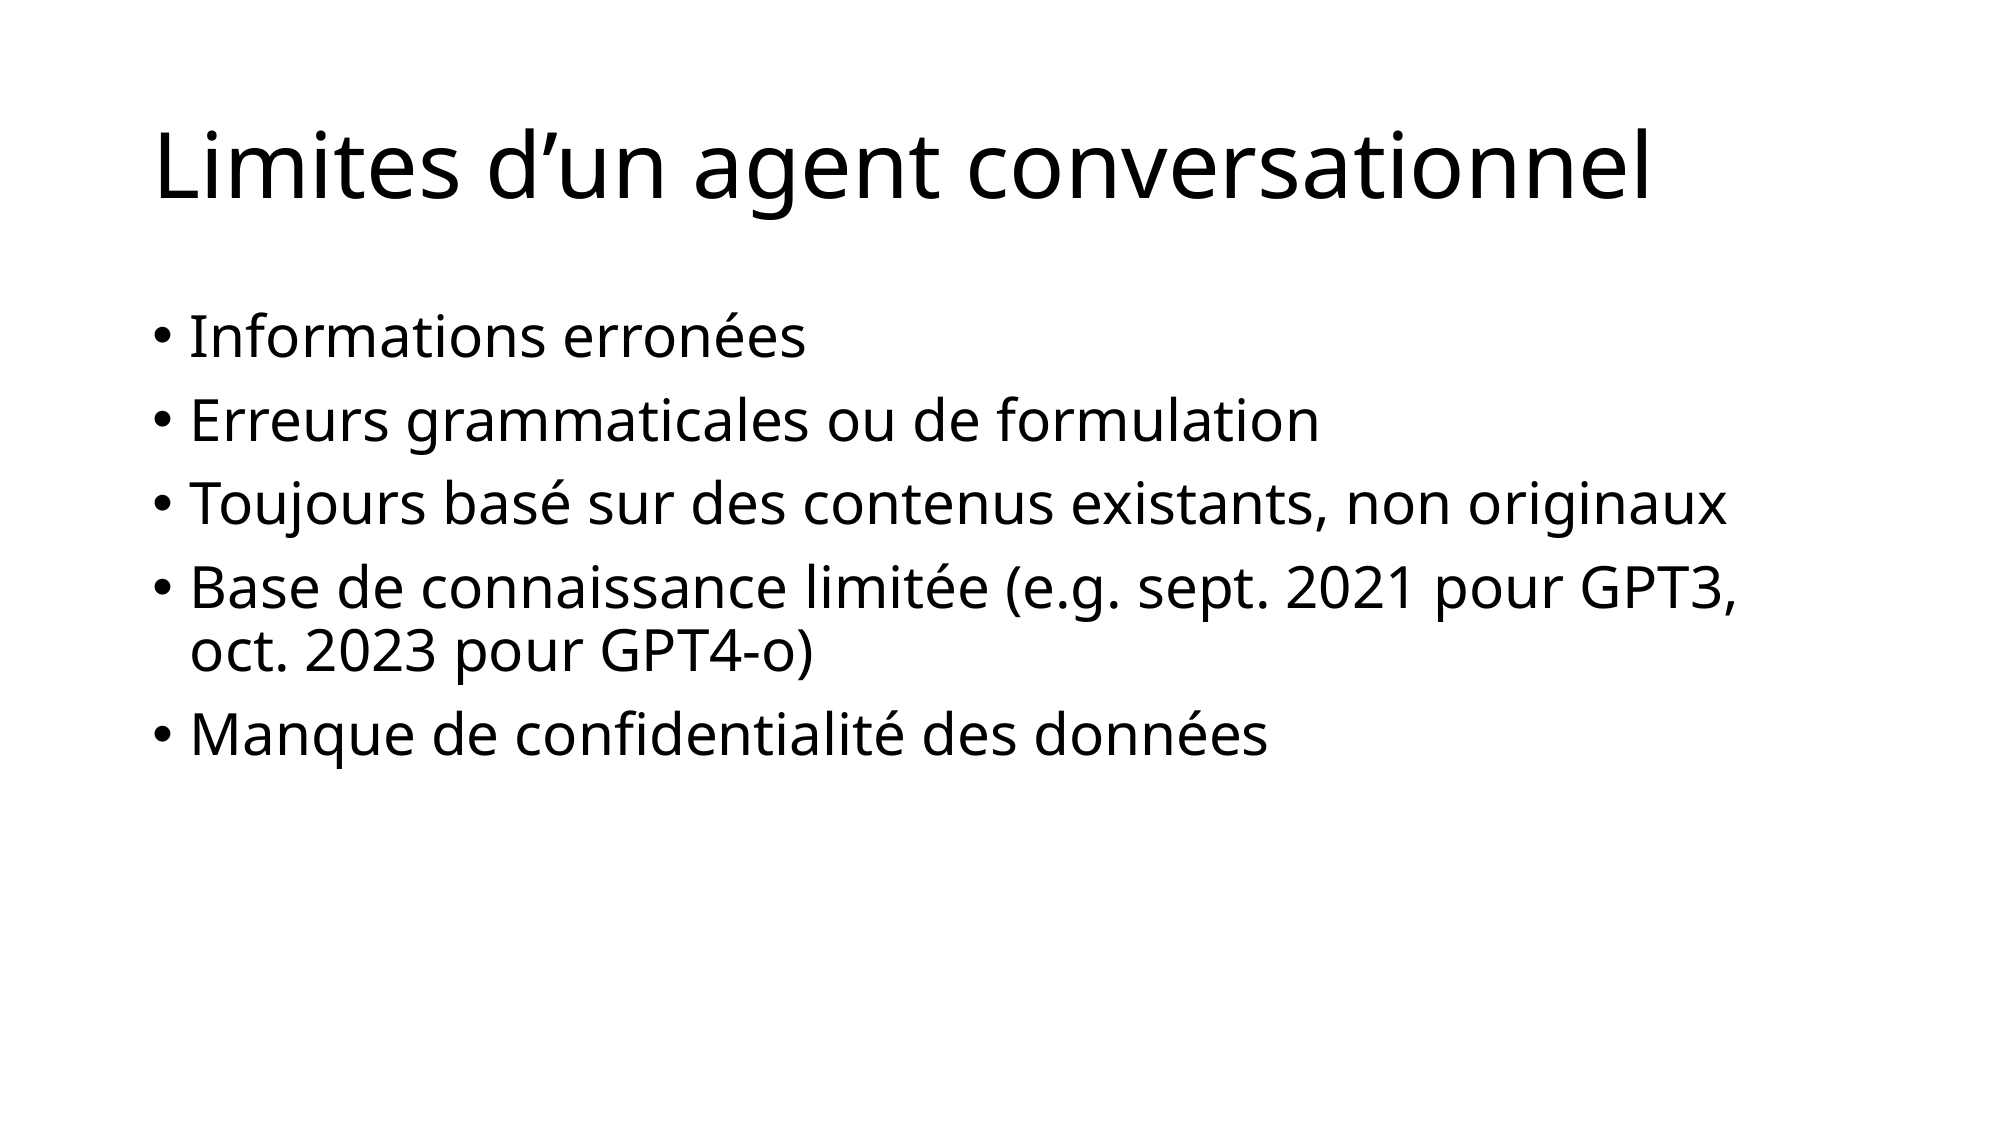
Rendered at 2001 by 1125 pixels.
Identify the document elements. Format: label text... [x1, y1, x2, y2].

list Informations erronées Erreurs grammaticales ou de formulation Toujours basé sur des contenus existants, non originaux Base de connaissance limitée (e.g. sept. 2021 pour GPT3, oct. 2023 pour GPT4-o) Manque de confidentialité des données [137, 299, 1863, 1014]
title Limites d’un agent conversationnel [137, 59, 1863, 278]
